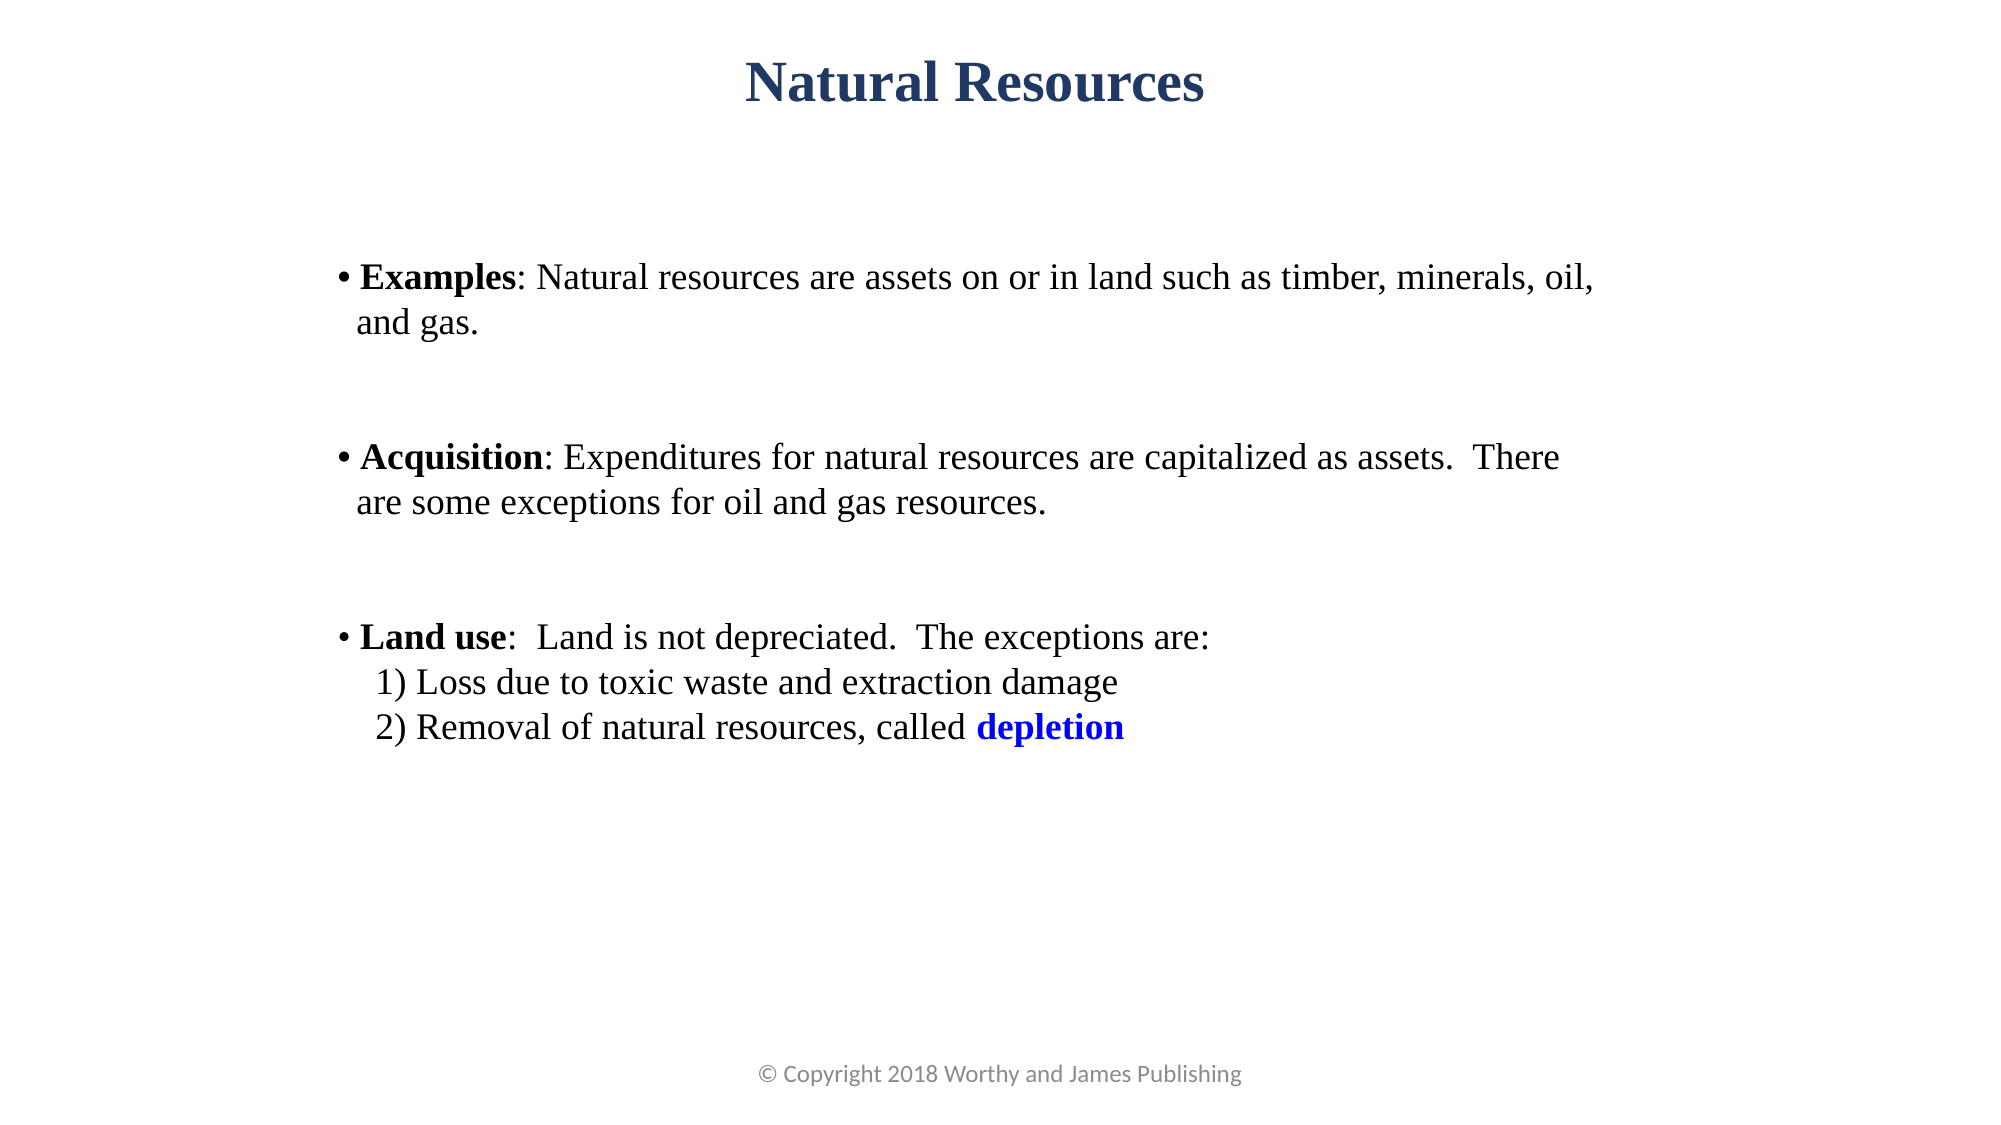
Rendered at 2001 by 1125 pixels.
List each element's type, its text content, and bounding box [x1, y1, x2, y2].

text_box • Examples: Natural resources are assets on or in land such as timber, minerals, oil, and gas. • Acquisition: Expenditures for natural resources are capitalized as assets. There are some exceptions for oil and gas resources. • Land use: Land is not depreciated. The exceptions are: 1) Loss due to toxic waste and extraction damage 2) Removal of natural resources, called depletion [294, 244, 1629, 845]
text_box Natural Resources [683, 35, 1240, 121]
footer © Copyright 2018 Worthy and James Publishing [662, 1042, 1338, 1103]
